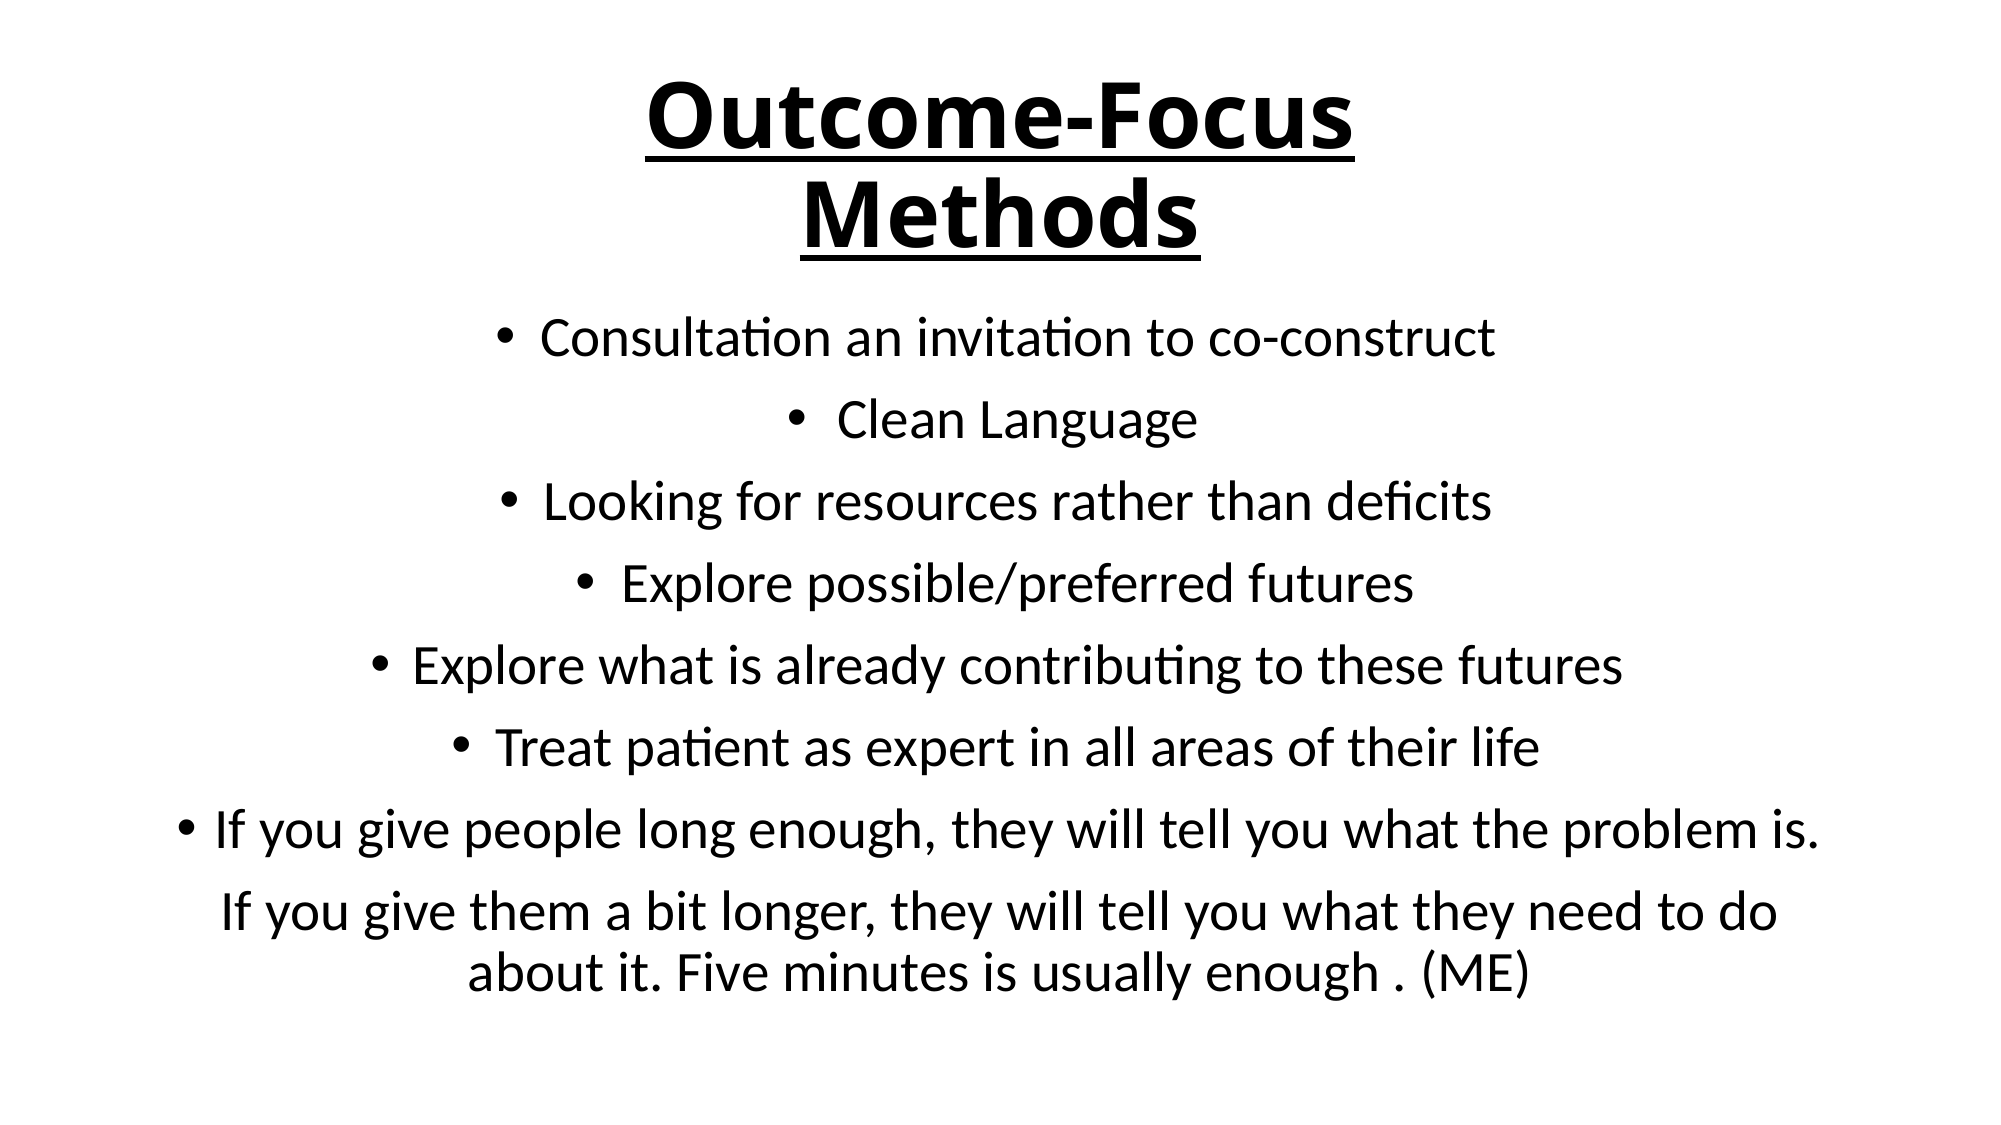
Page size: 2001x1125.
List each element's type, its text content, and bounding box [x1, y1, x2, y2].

list Consultation an invitation to co-construct Clean Language Looking for resources rather than deficits Explore possible/preferred futures Explore what is already contributing to these futures Treat patient as expert in all areas of their life If you give people long enough, they will tell you what the problem is. If you give them a bit longer, they will tell you what they need to do about it. Five minutes is usually enough . (ME) [137, 299, 1863, 1014]
title Outcome-Focus Methods [137, 59, 1863, 278]
